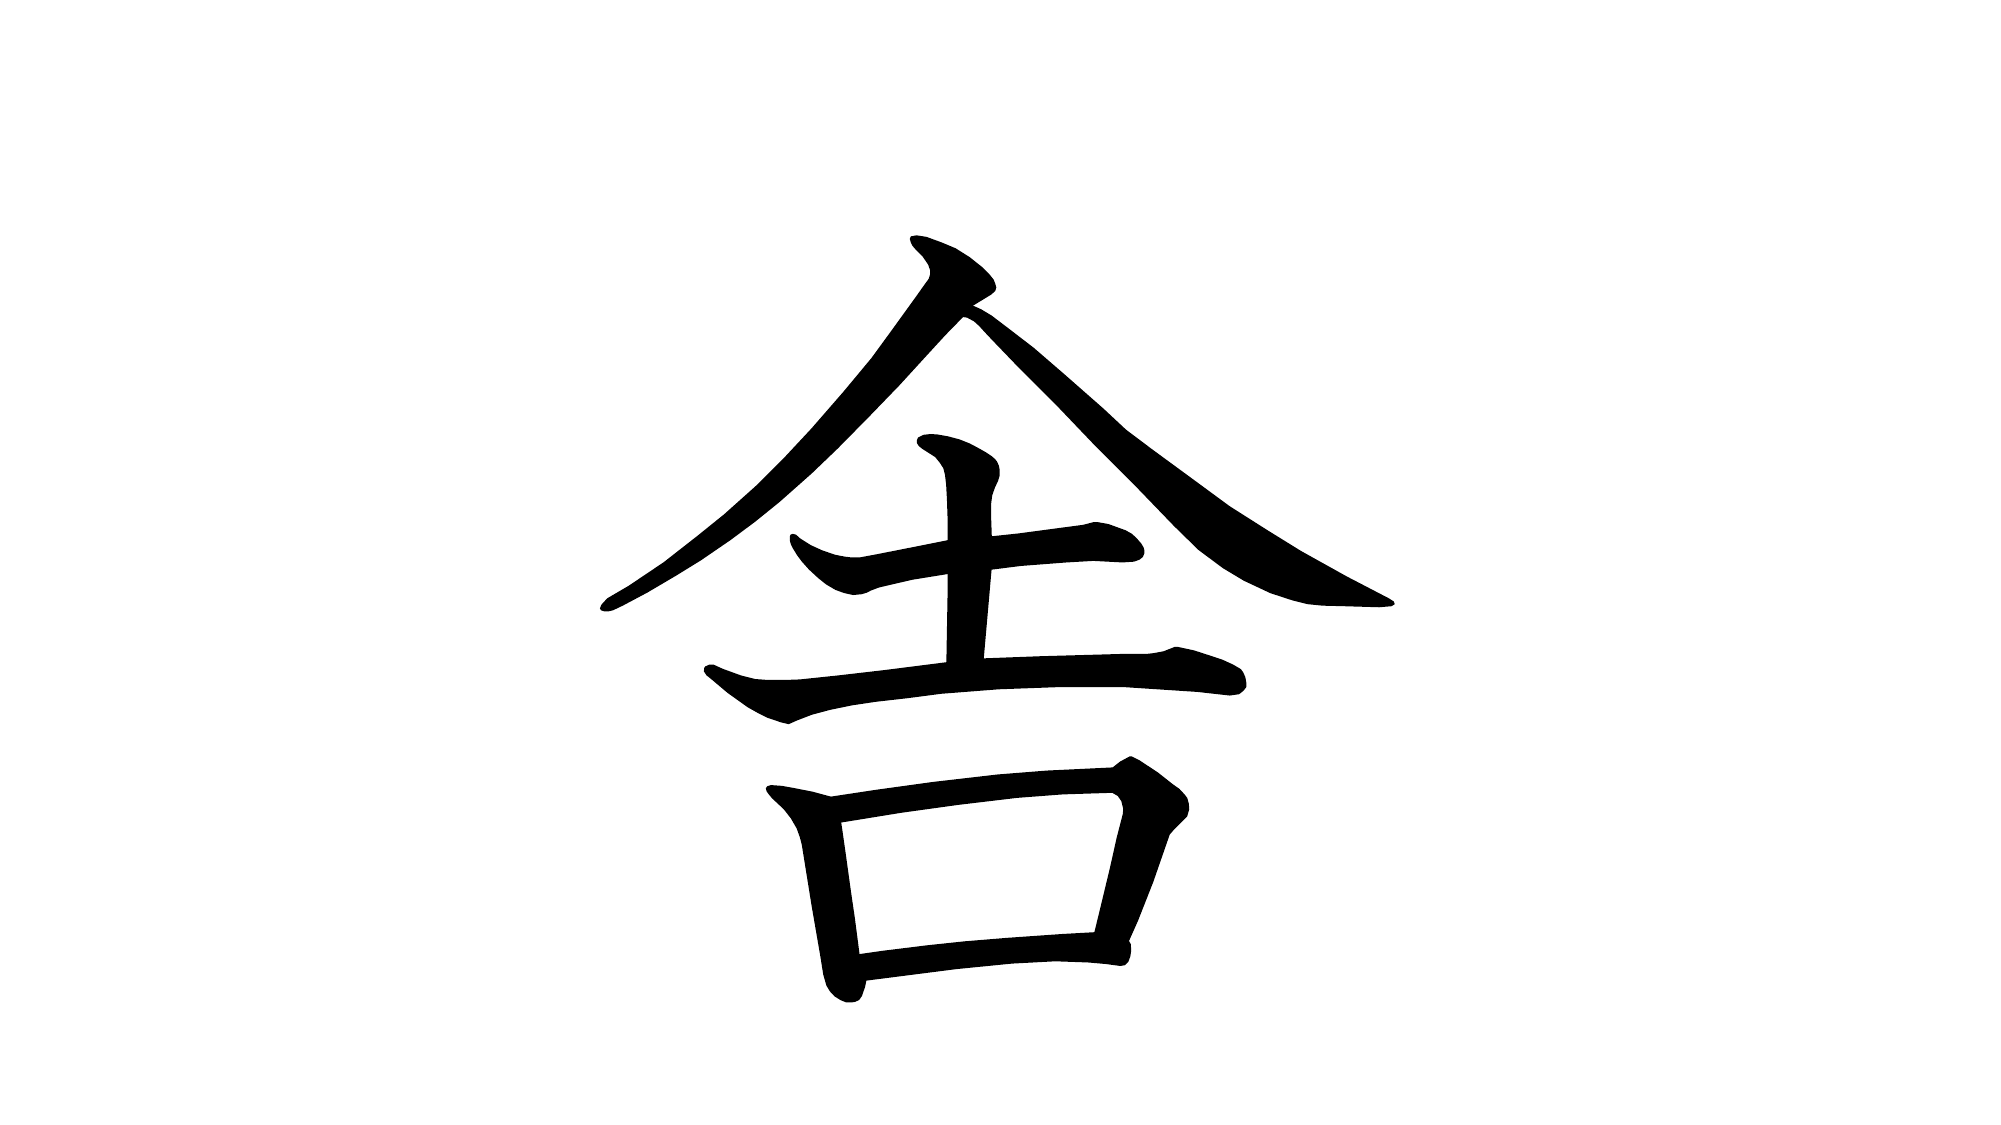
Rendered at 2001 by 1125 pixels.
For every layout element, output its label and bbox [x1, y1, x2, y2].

text_box [599, 235, 1395, 1003]
